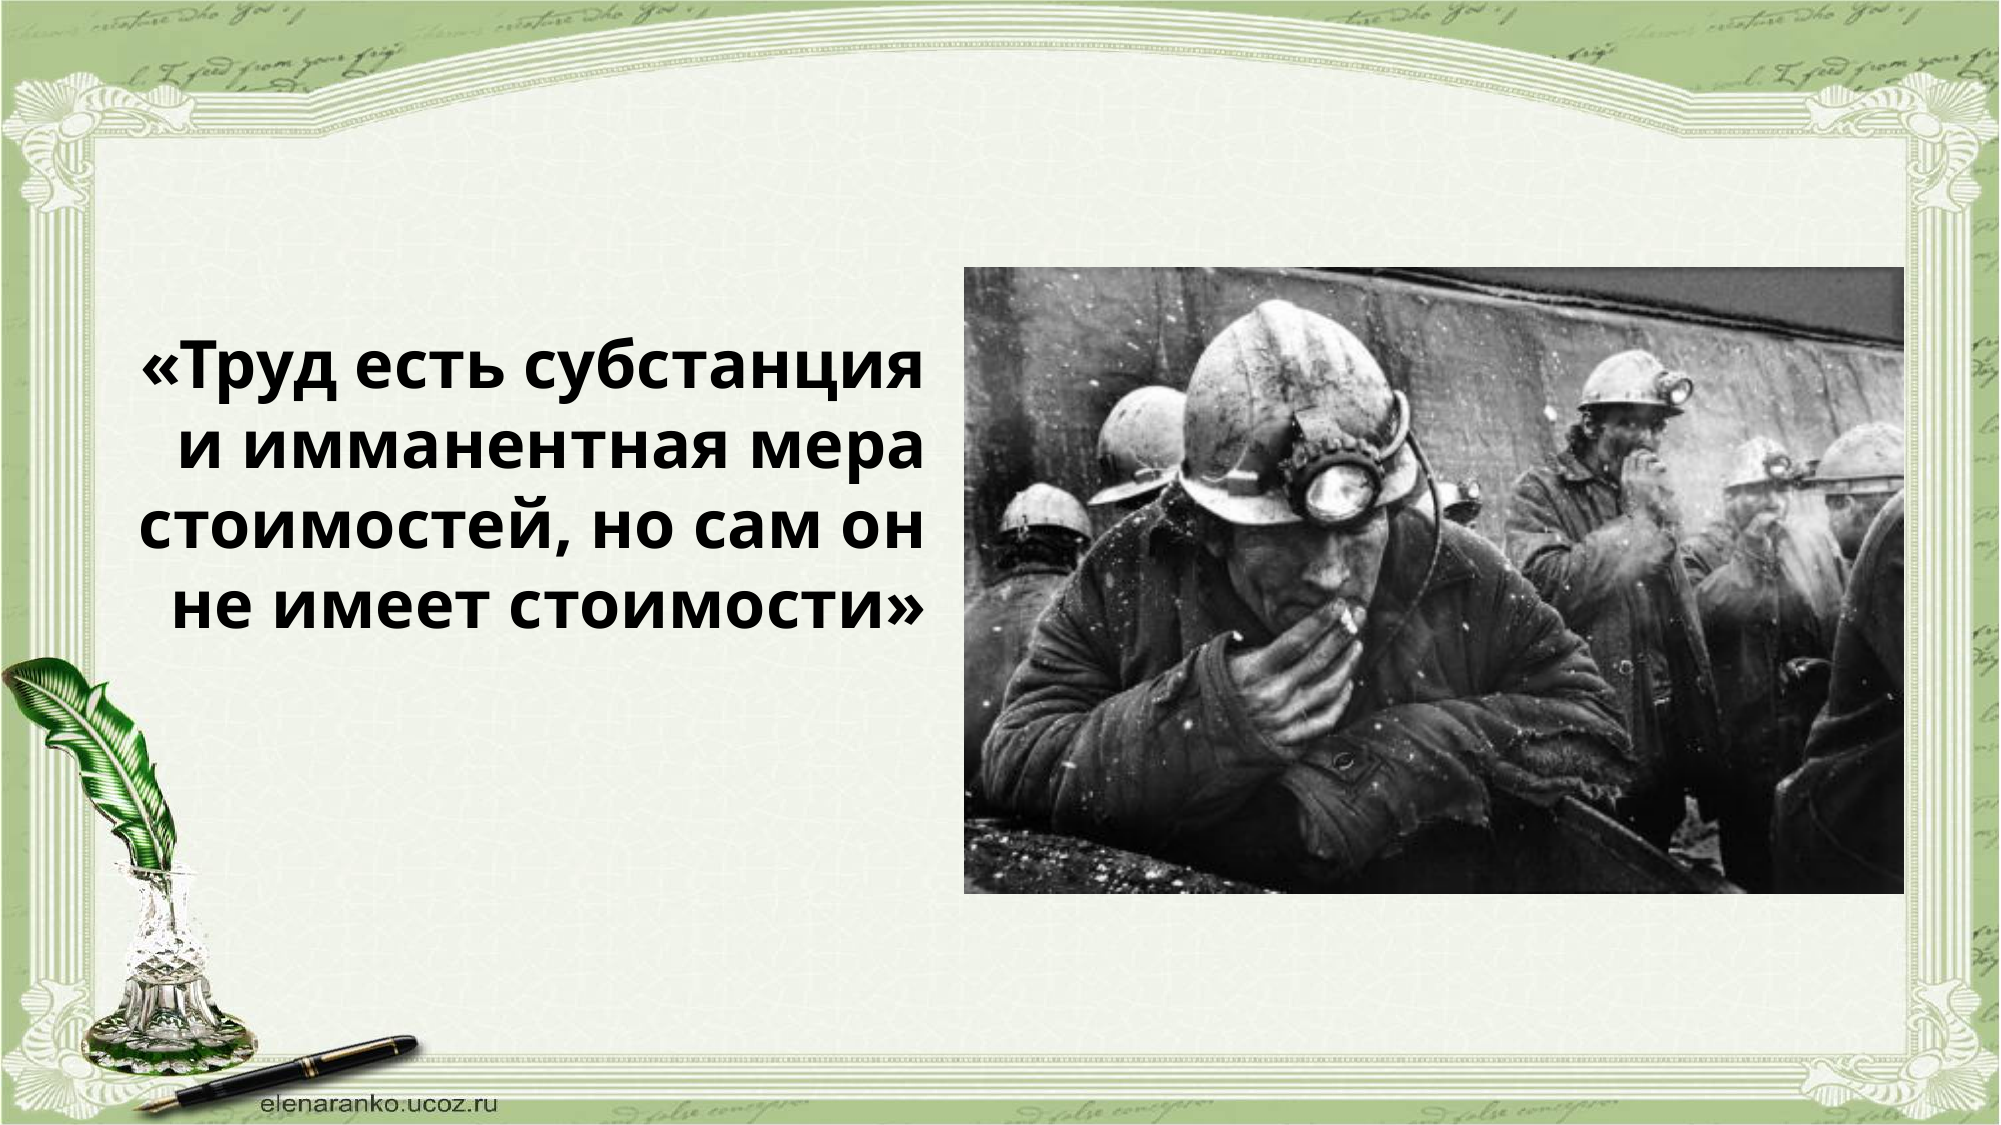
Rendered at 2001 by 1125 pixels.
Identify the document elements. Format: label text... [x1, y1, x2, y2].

text_box «Труд есть субстанция и имманентная мера стоимостей, но сам он не имеет стоимости» [109, 314, 942, 649]
picture [0, 0, 2001, 1125]
